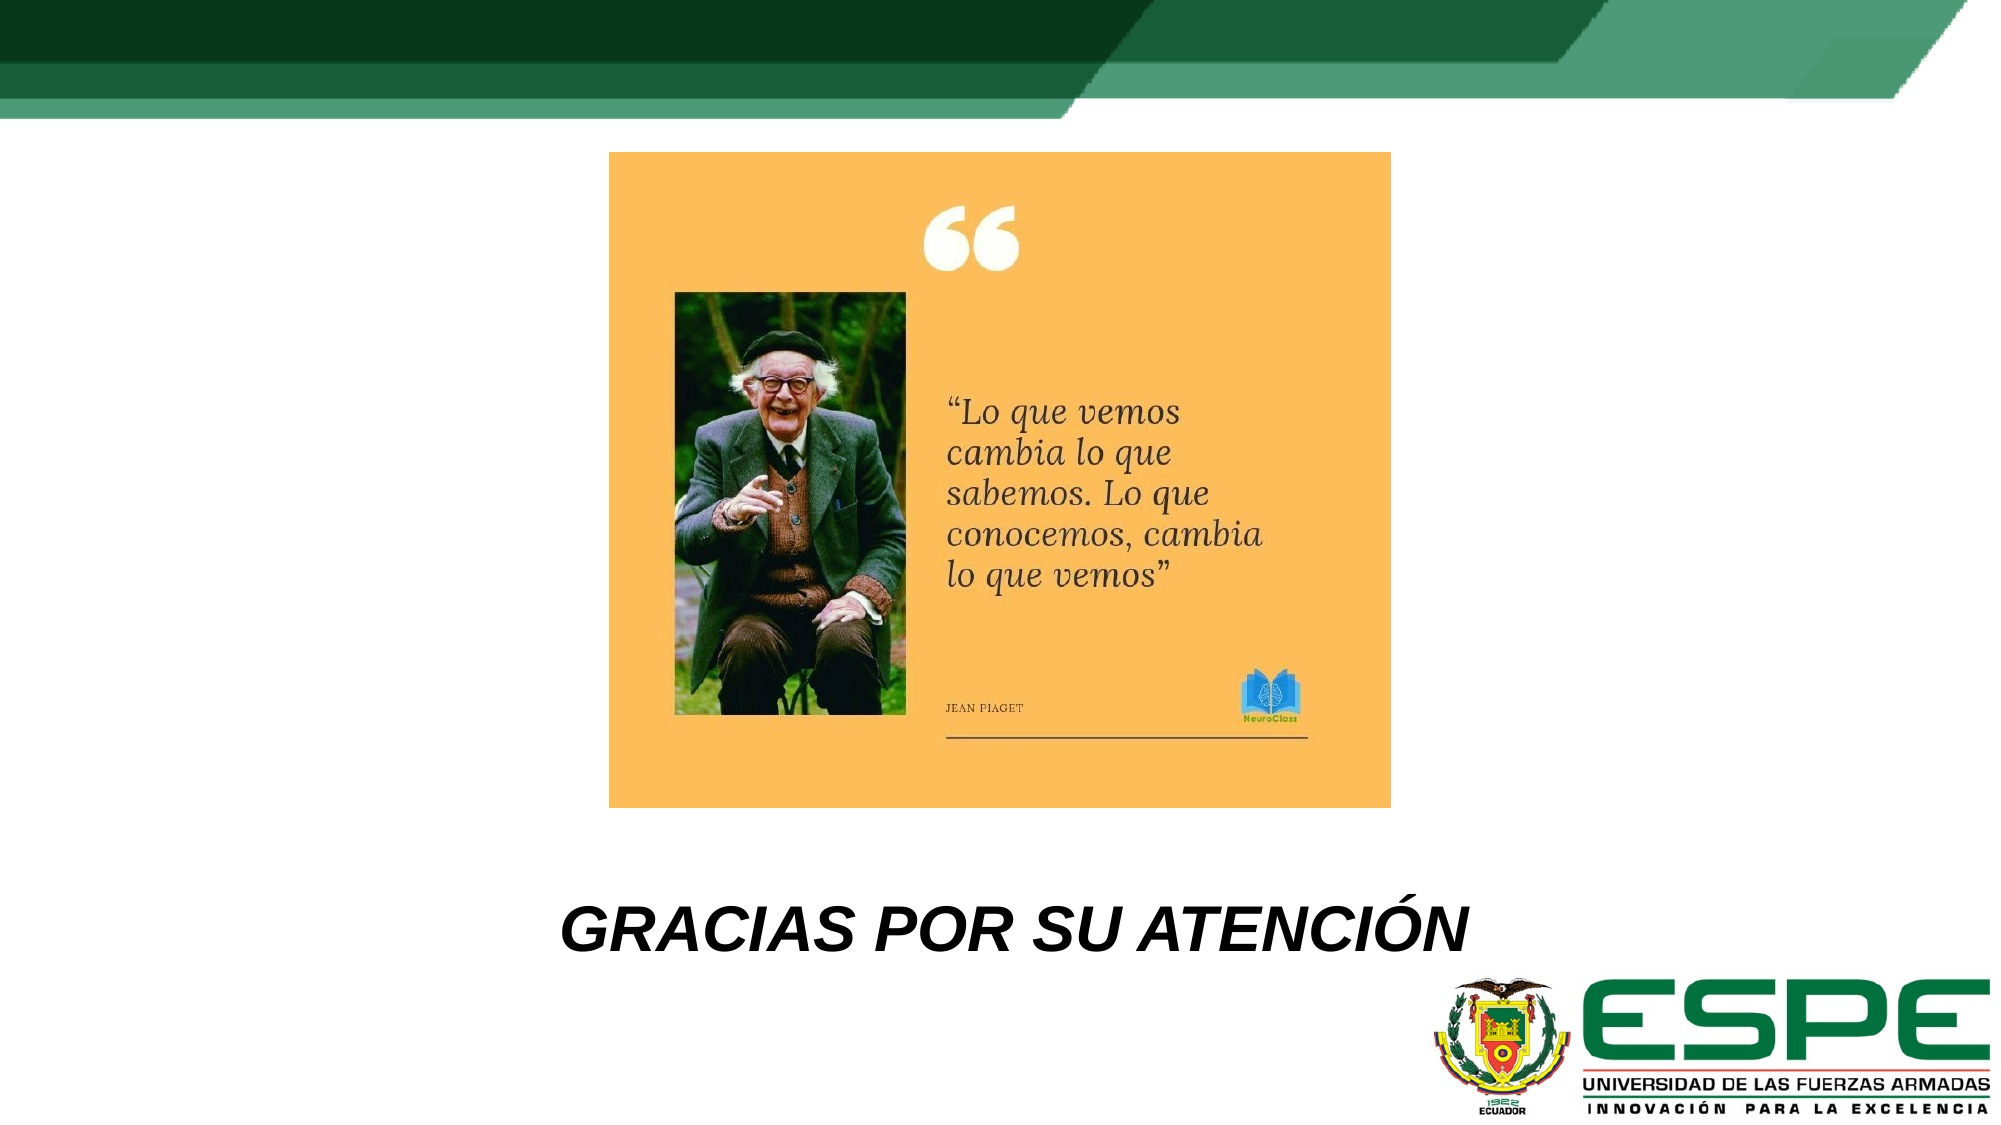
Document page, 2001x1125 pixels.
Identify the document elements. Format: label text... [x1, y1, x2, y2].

picture [1426, 963, 2000, 1125]
text_box GRACIAS POR SU ATENCIÓN [524, 840, 1505, 1010]
picture [0, 0, 2001, 809]
